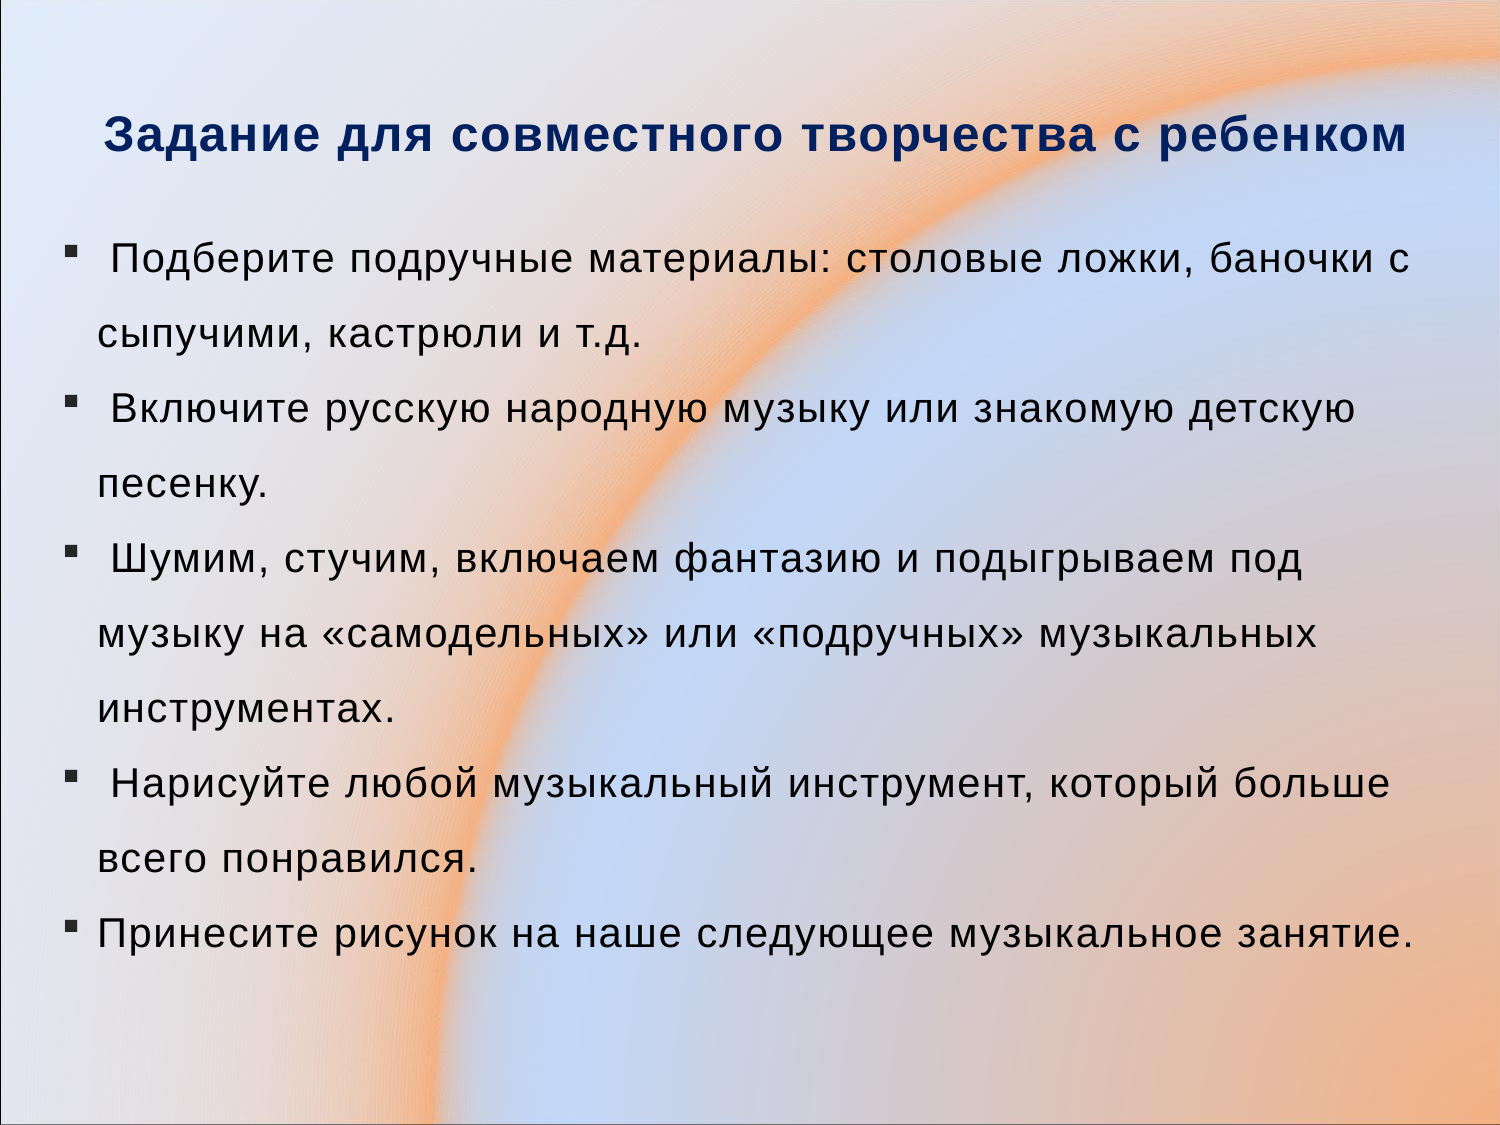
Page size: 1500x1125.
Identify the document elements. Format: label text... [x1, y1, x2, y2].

picture [0, 0, 1500, 1125]
text_box Задание для совместного творчества с ребенком Подберите подручные материалы: столовые ложки, баночки с сыпучими, кастрюли и т.д. Включите русскую народную музыку или знакомую детскую песенку. Шумим, стучим, включаем фантазию и подыгрываем под музыку на «самодельных» или «подручных» музыкальных инструментах. Нарисуйте любой музыкальный инструмент, который больше всего понравился. Принесите рисунок на наше следующее музыкальное занятие. [46, 93, 1465, 964]
